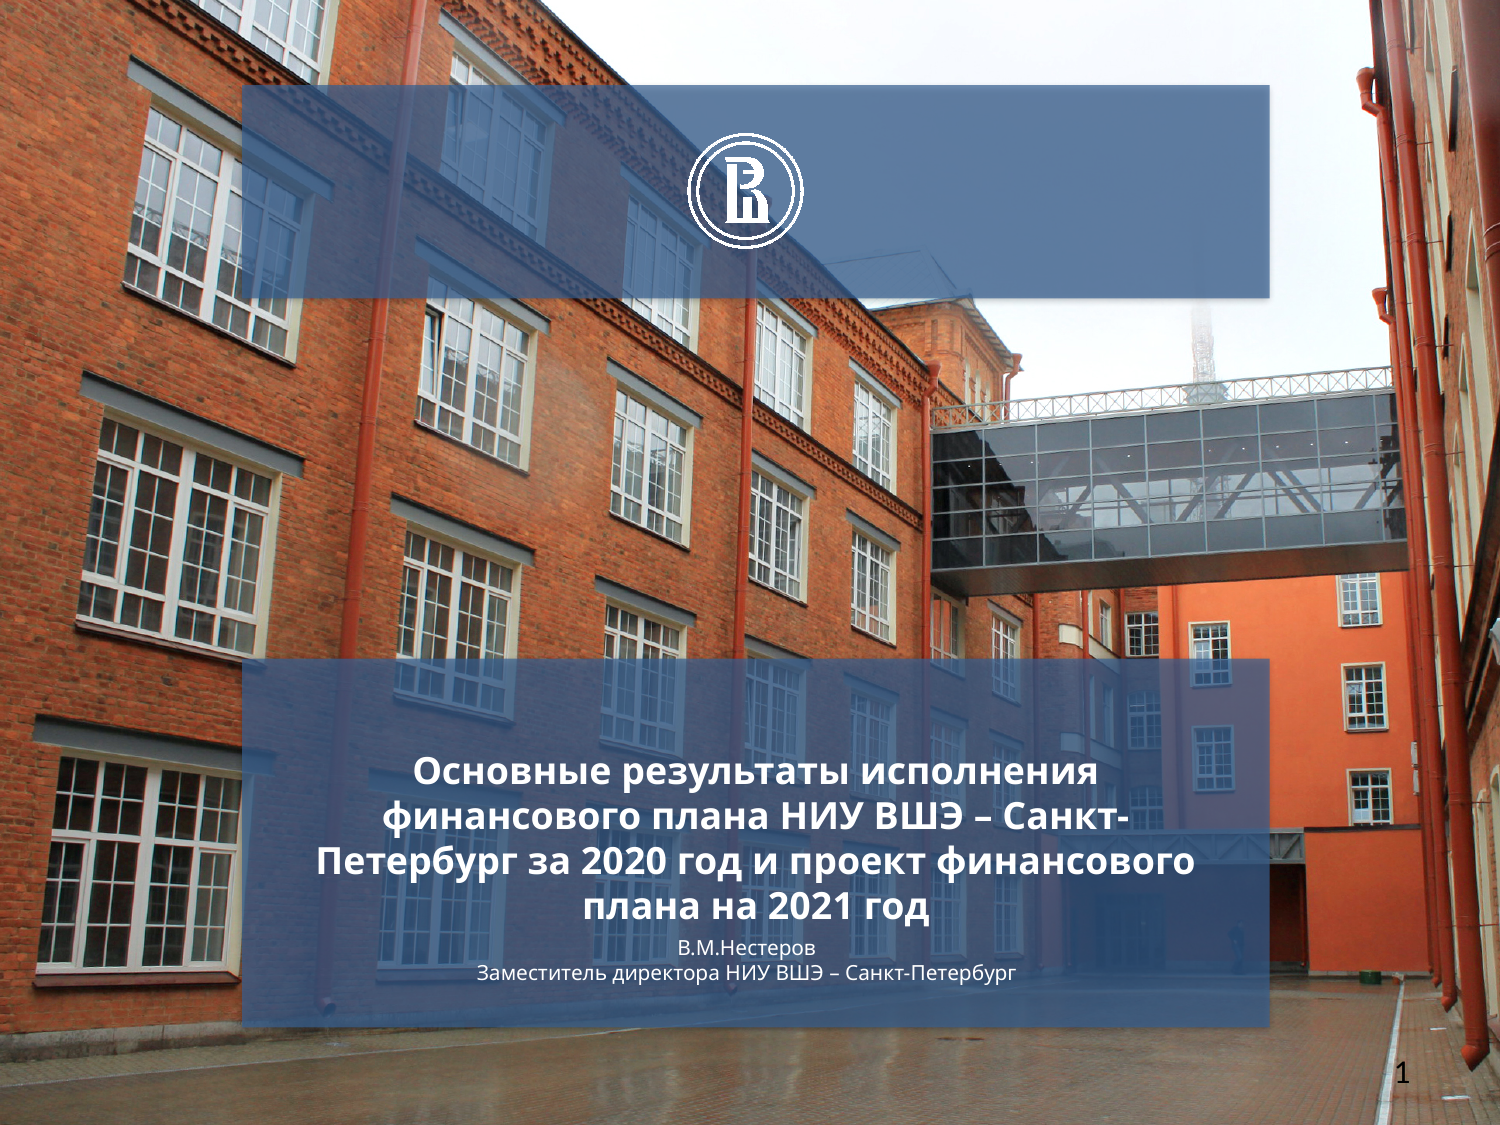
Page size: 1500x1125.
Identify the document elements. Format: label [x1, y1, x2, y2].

picture [0, 0, 1500, 1125]
text_box [682, 127, 810, 255]
